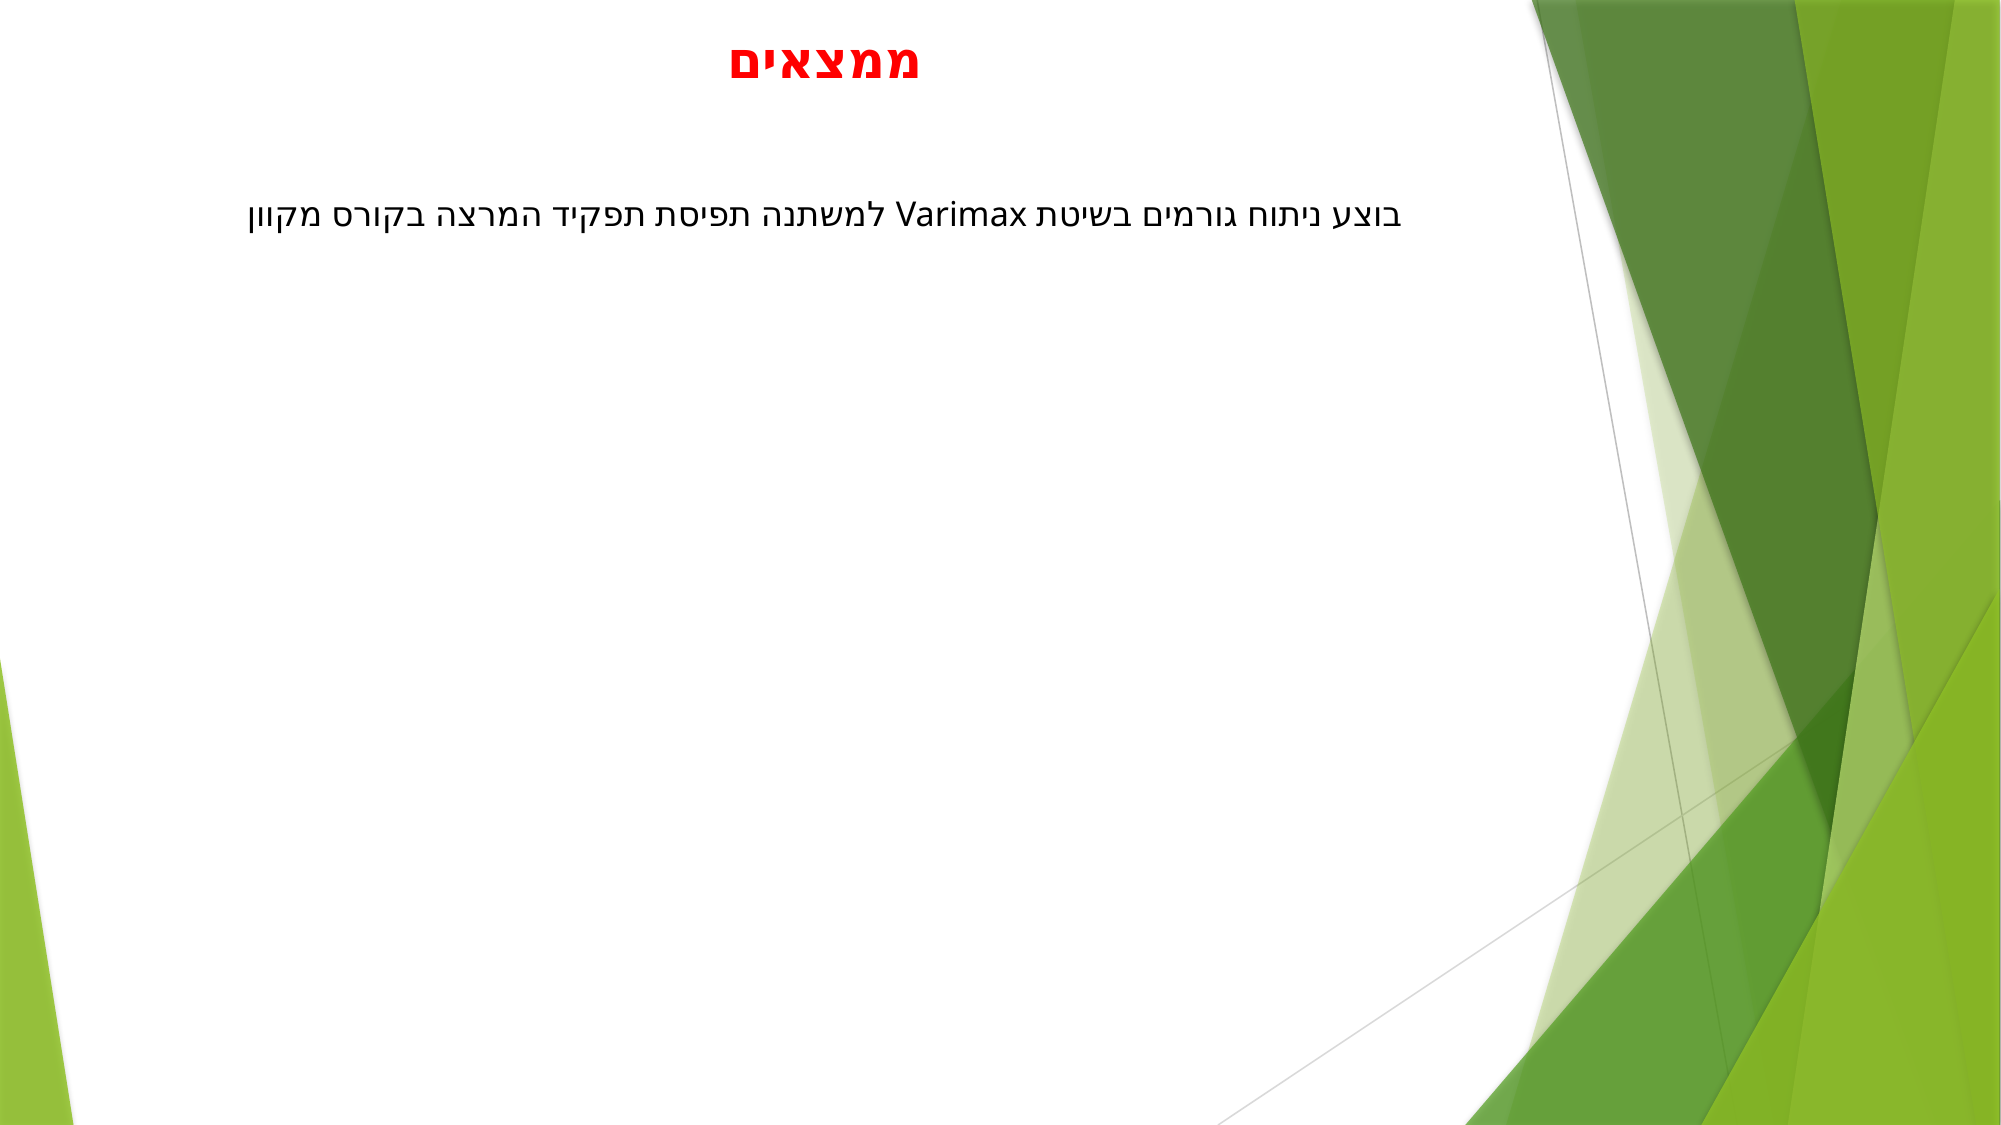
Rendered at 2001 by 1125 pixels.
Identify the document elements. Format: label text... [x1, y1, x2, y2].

title ממצאים בוצע ניתוח גורמים בשיטת Varimax למשתנה תפיסת תפקיד המרצה בקורס מקוון [119, 0, 1530, 247]
